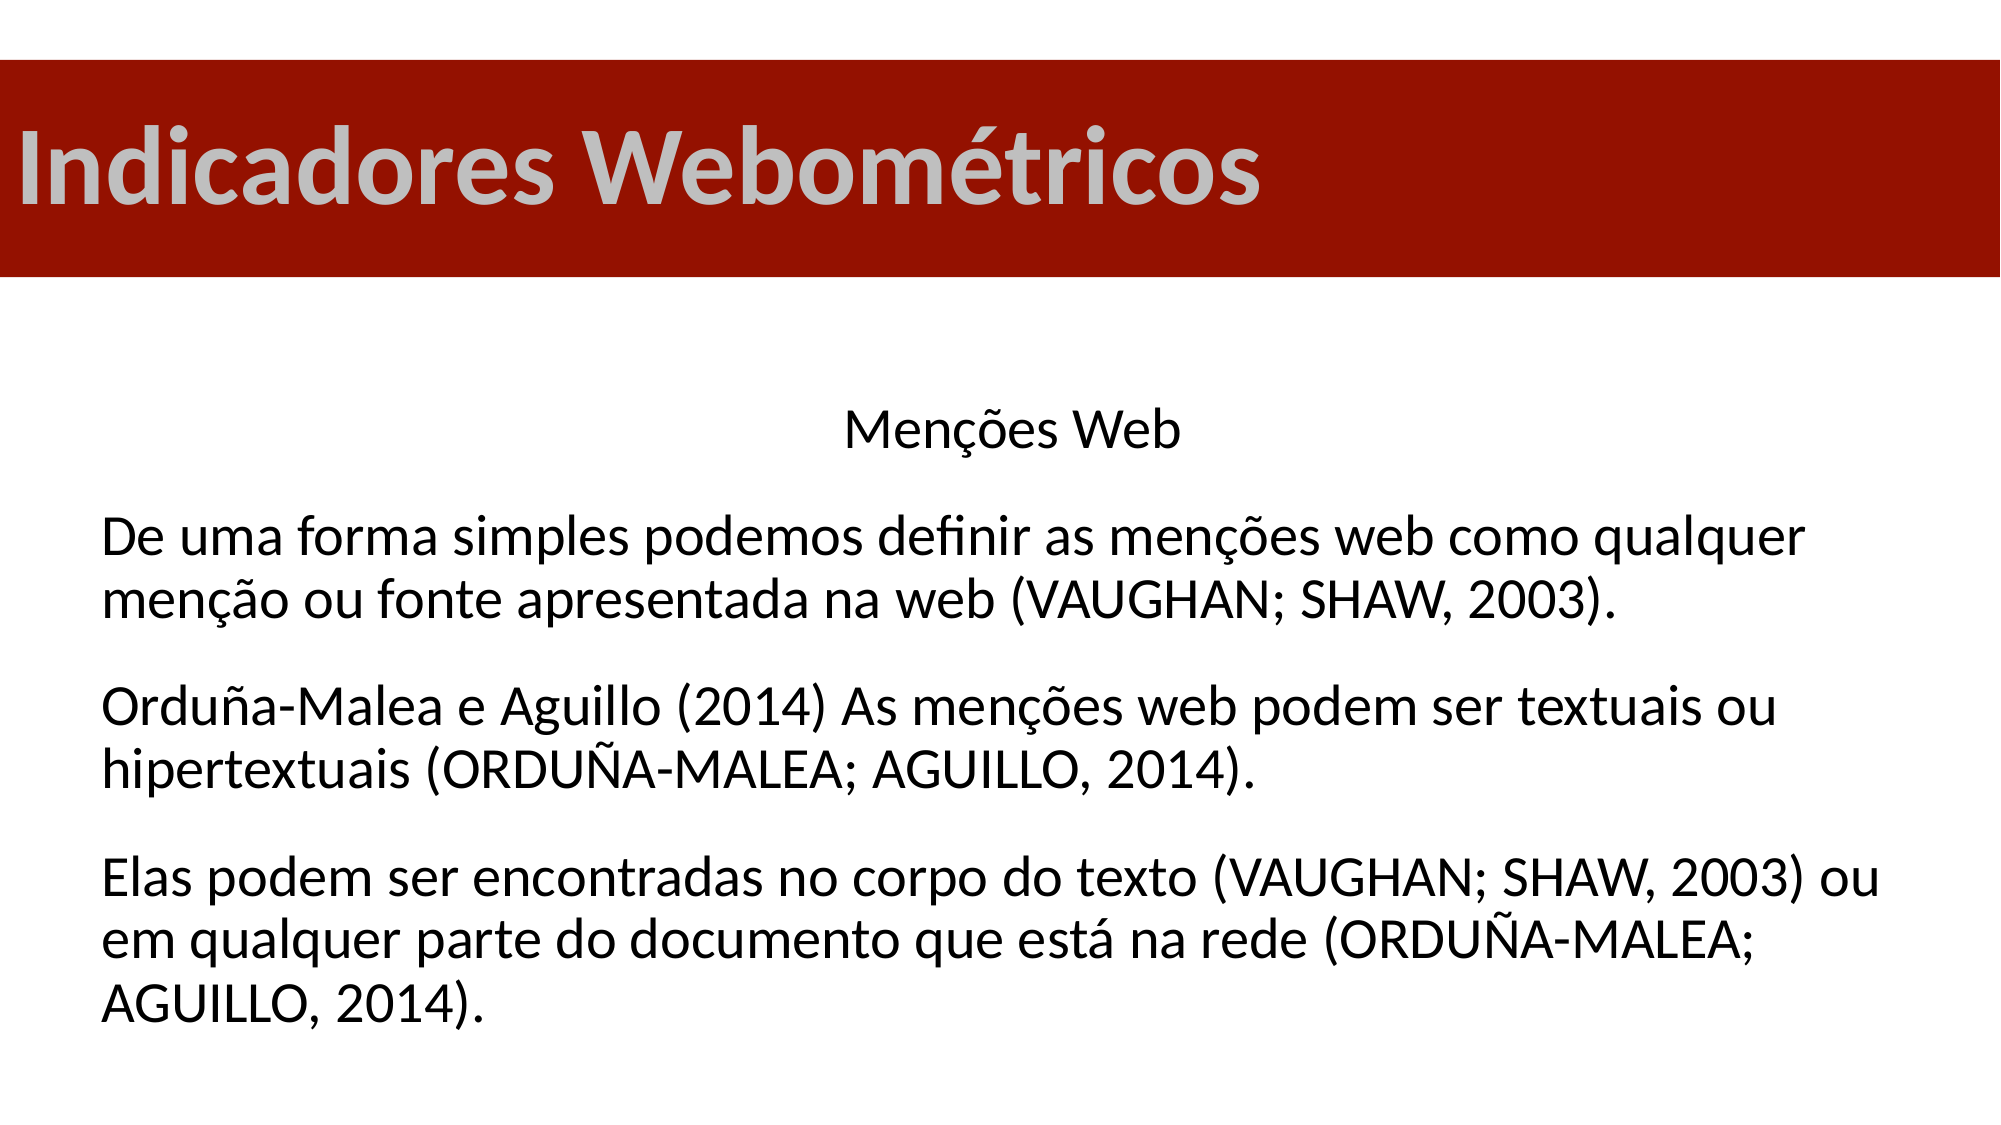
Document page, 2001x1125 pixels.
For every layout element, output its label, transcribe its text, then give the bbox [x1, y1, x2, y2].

text_box Indicadores Webométricos [0, 59, 2000, 278]
list Menções Web De uma forma simples podemos definir as menções web como qualquer menção ou fonte apresentada na web (VAUGHAN; SHAW, 2003). Orduña-Malea e Aguillo (2014) As menções web podem ser textuais ou hipertextuais (ORDUÑA-MALEA; AGUILLO, 2014). Elas podem ser encontradas no corpo do texto (VAUGHAN; SHAW, 2003) ou em qualquer parte do documento que está na rede (ORDUÑA-MALEA; AGUILLO, 2014). [81, 377, 1945, 1125]
